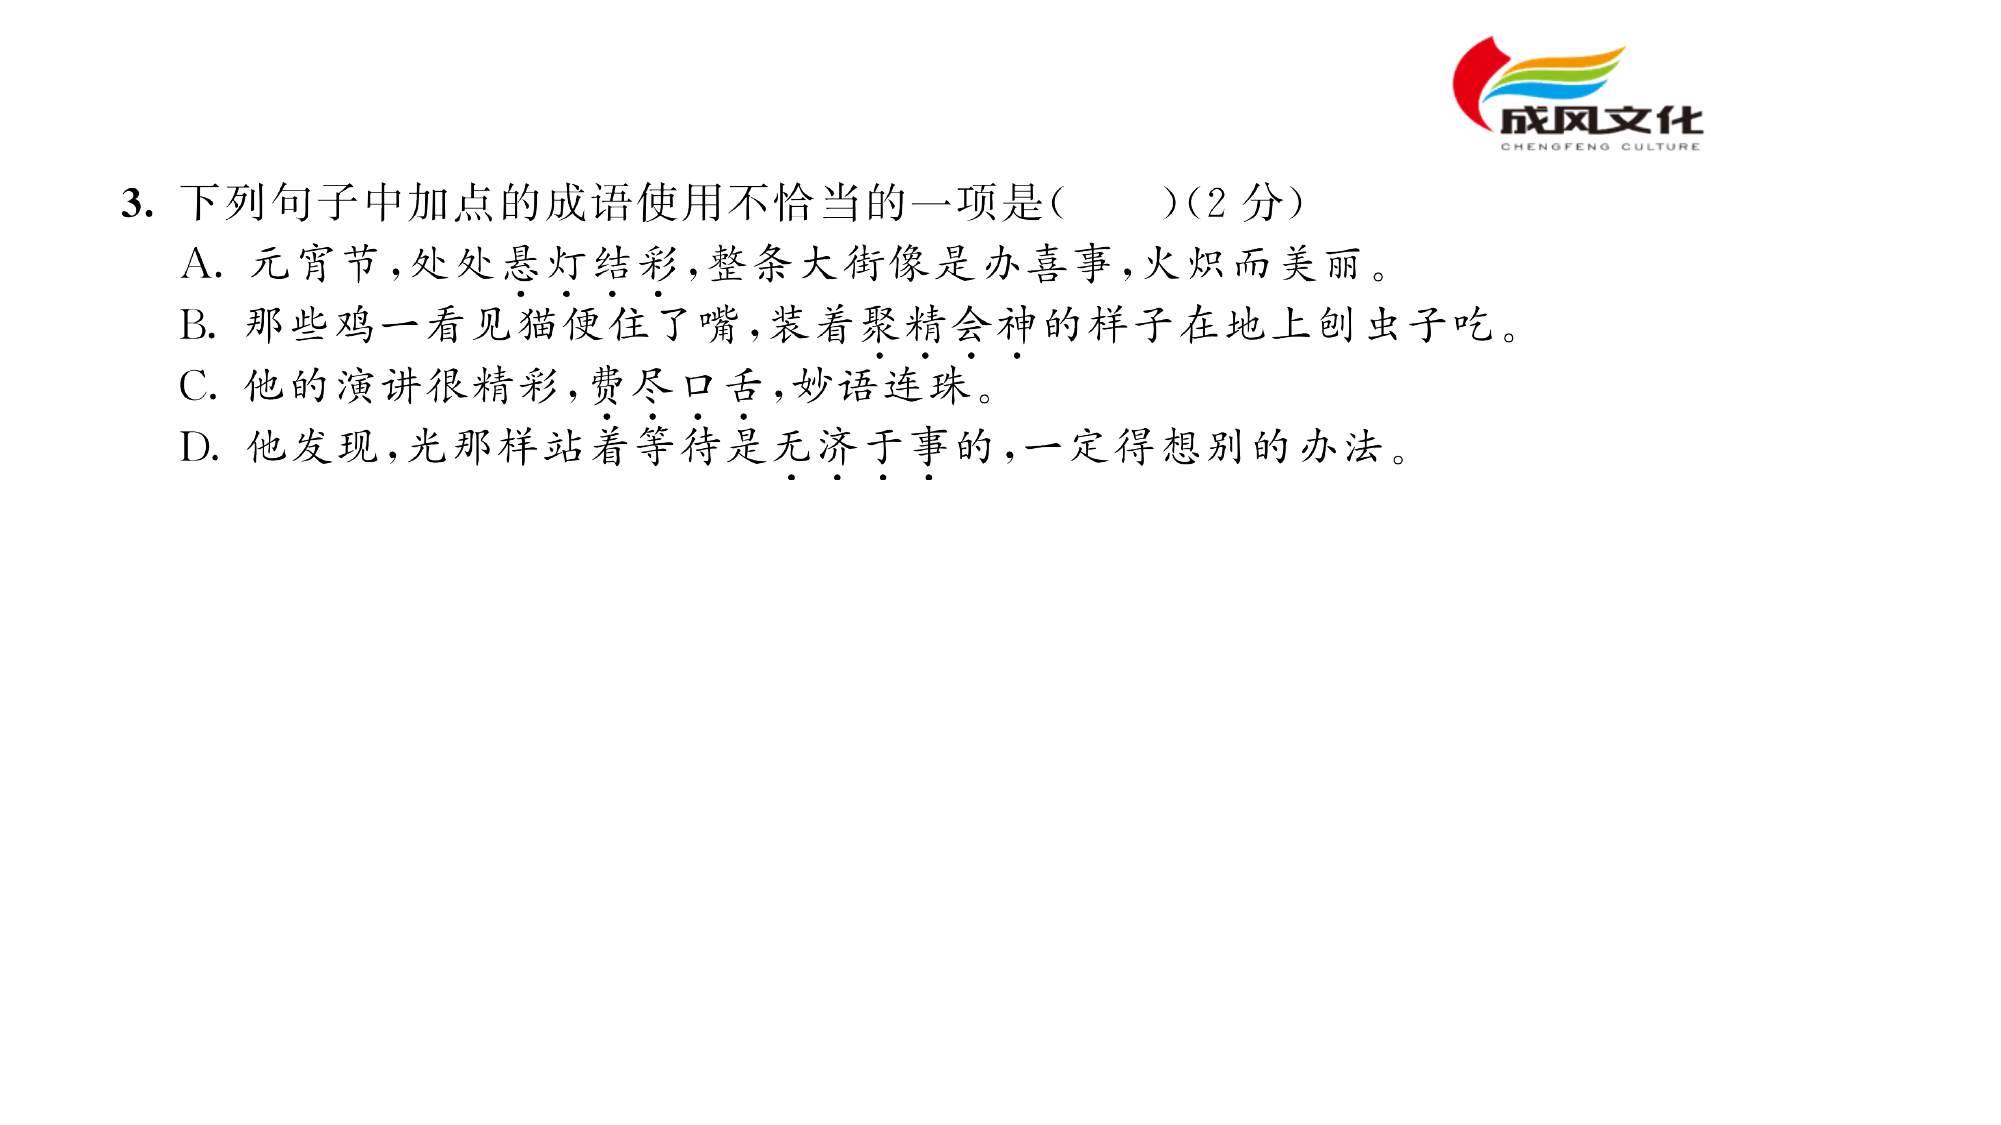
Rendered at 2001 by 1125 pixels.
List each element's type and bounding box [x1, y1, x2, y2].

picture [118, 30, 2000, 480]
